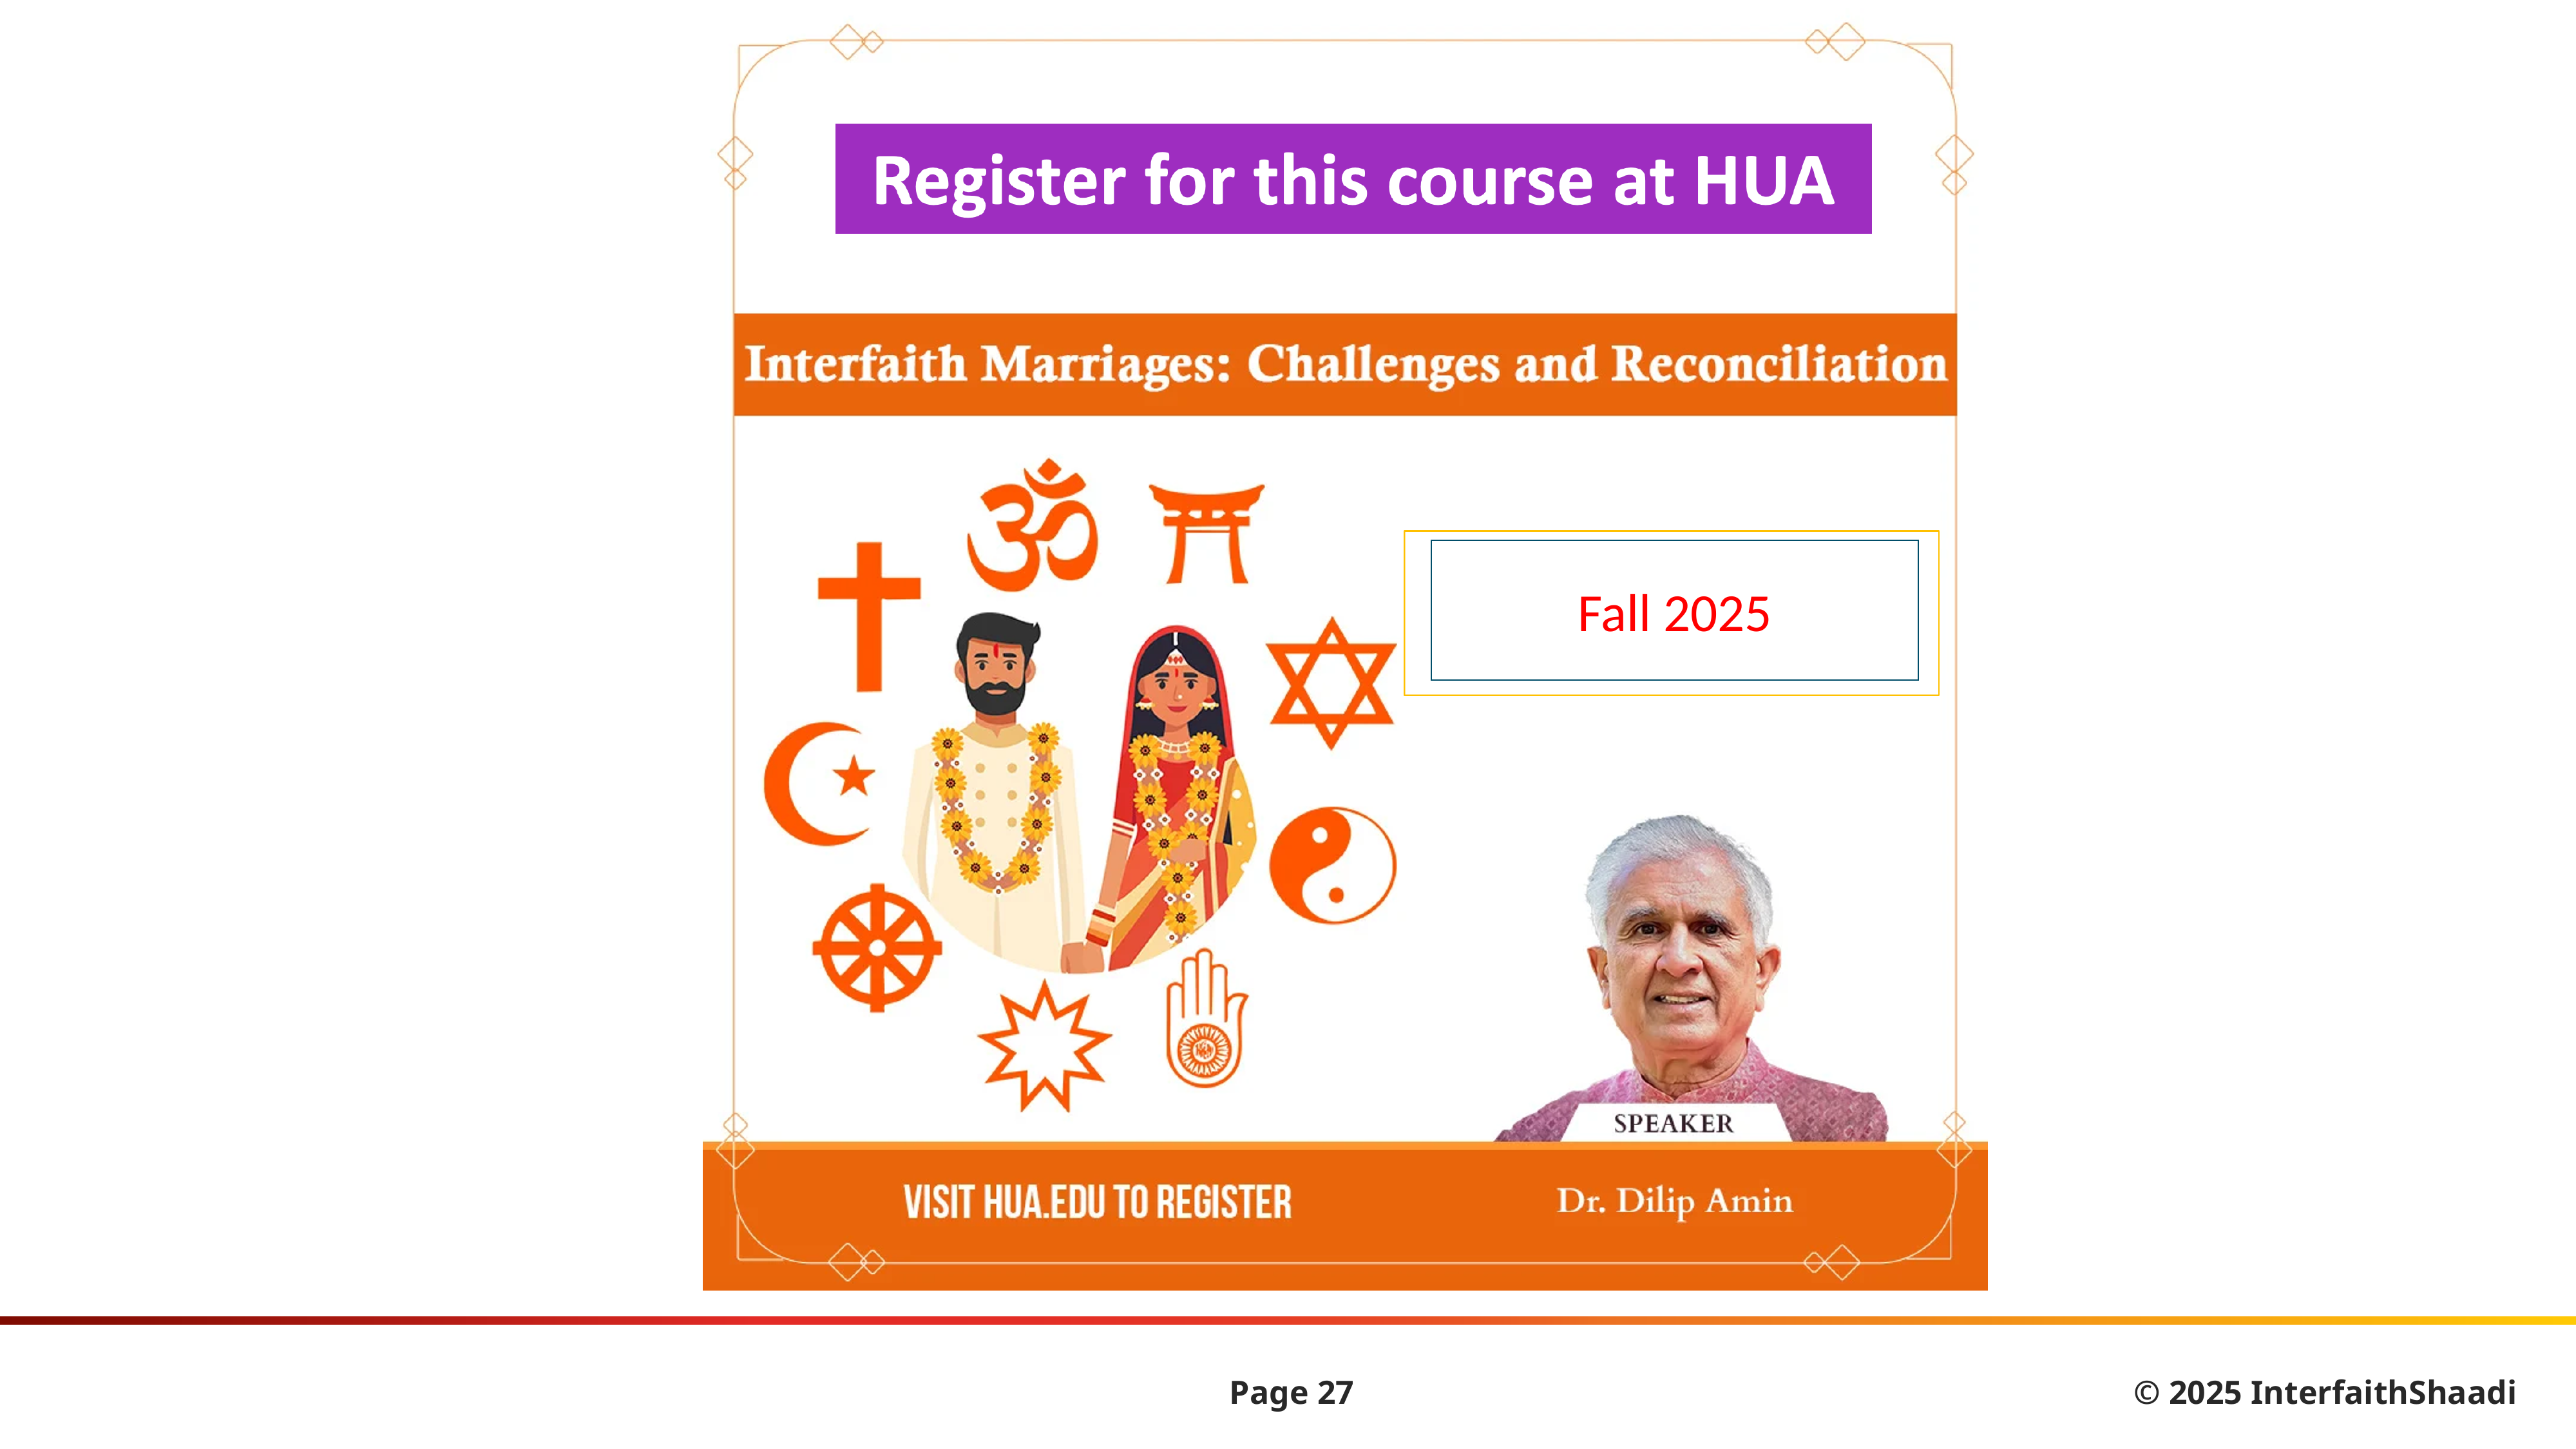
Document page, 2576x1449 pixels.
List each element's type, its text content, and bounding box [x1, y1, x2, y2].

picture [0, 1316, 2576, 1325]
text_box Page 27 [1212, 1367, 1364, 1400]
text_box © 2025 InterfaithShaadi [1507, 1367, 2527, 1416]
picture [703, 8, 1988, 1291]
